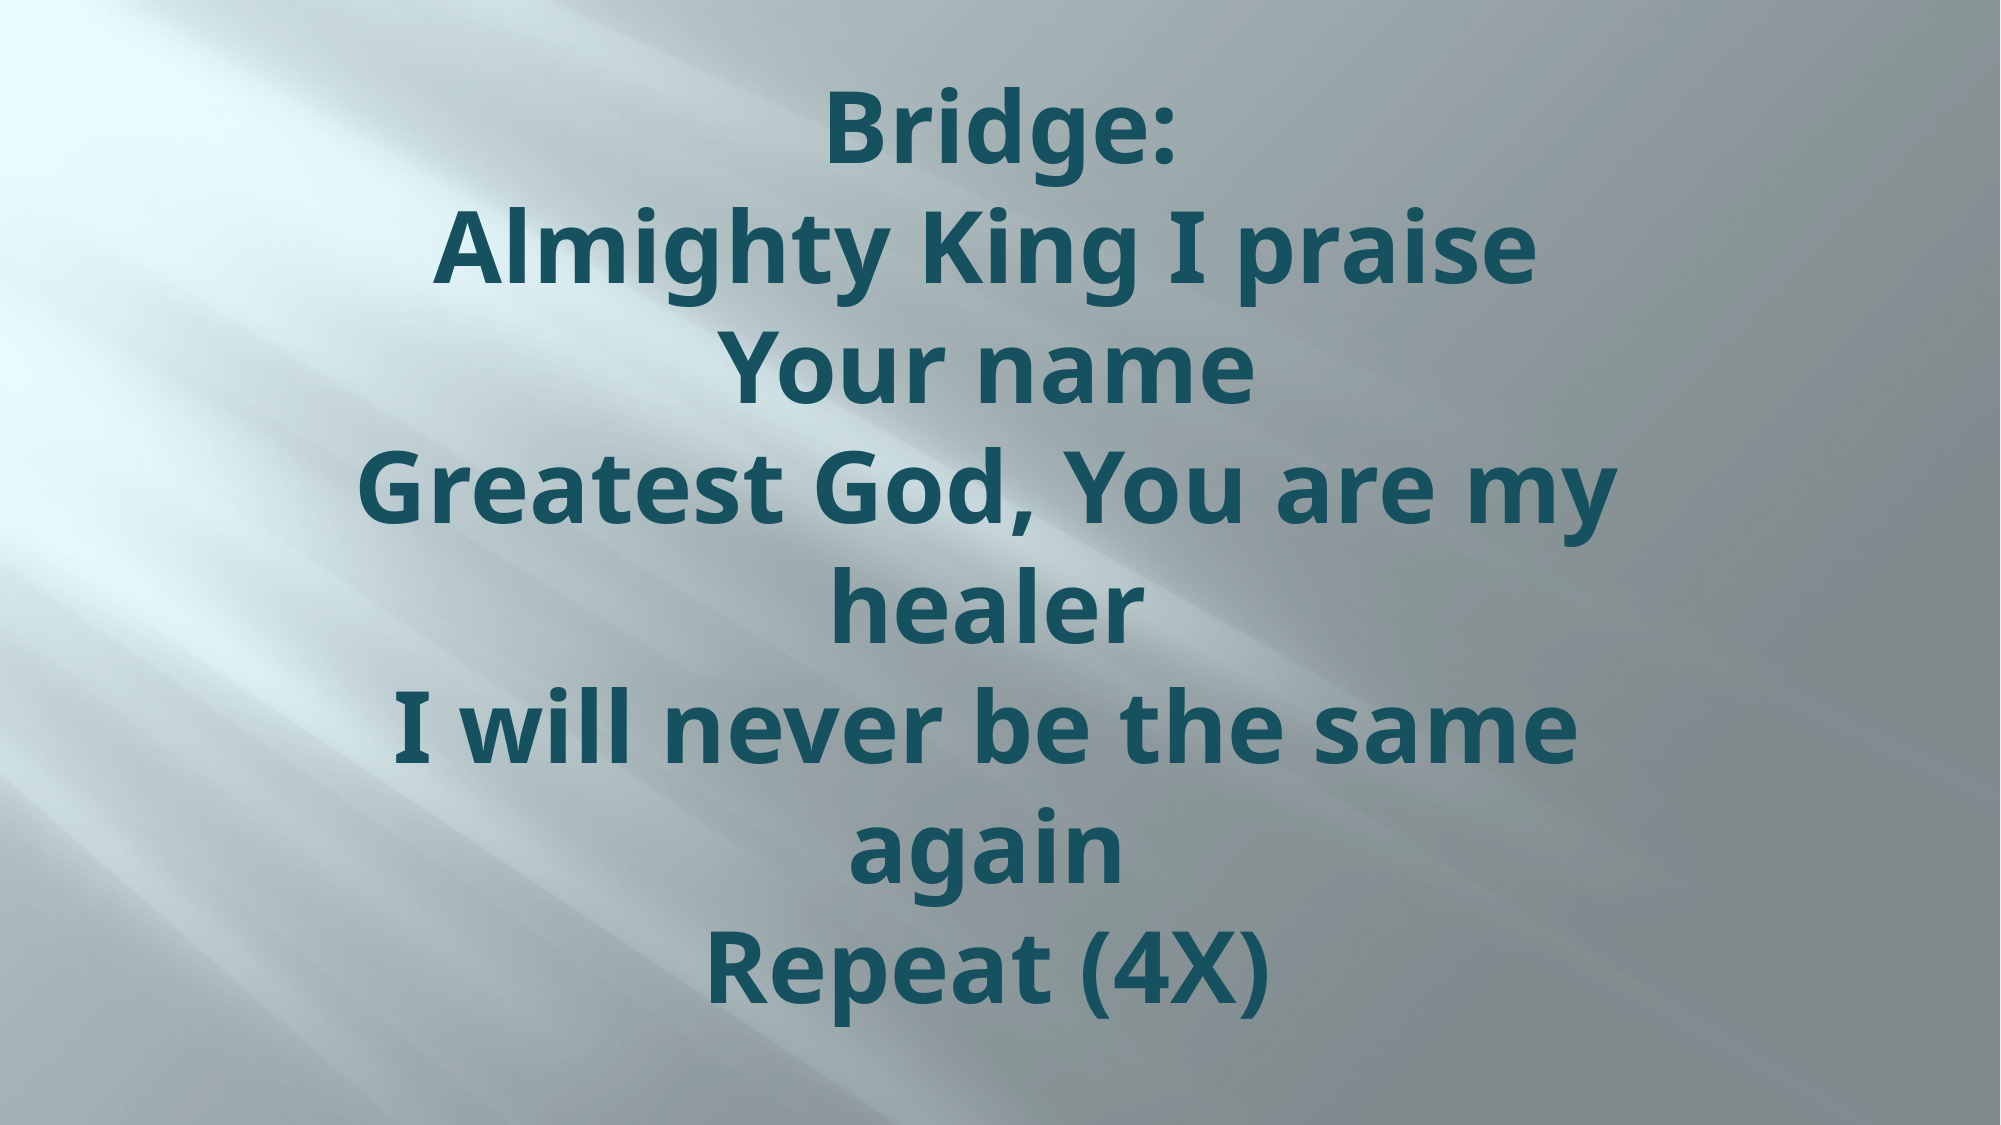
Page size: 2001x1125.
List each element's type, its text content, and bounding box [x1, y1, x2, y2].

title Bridge: Almighty King I praise Your name Greatest God, You are my healer I will never be the same again Repeat (4X) [312, 12, 1663, 1075]
